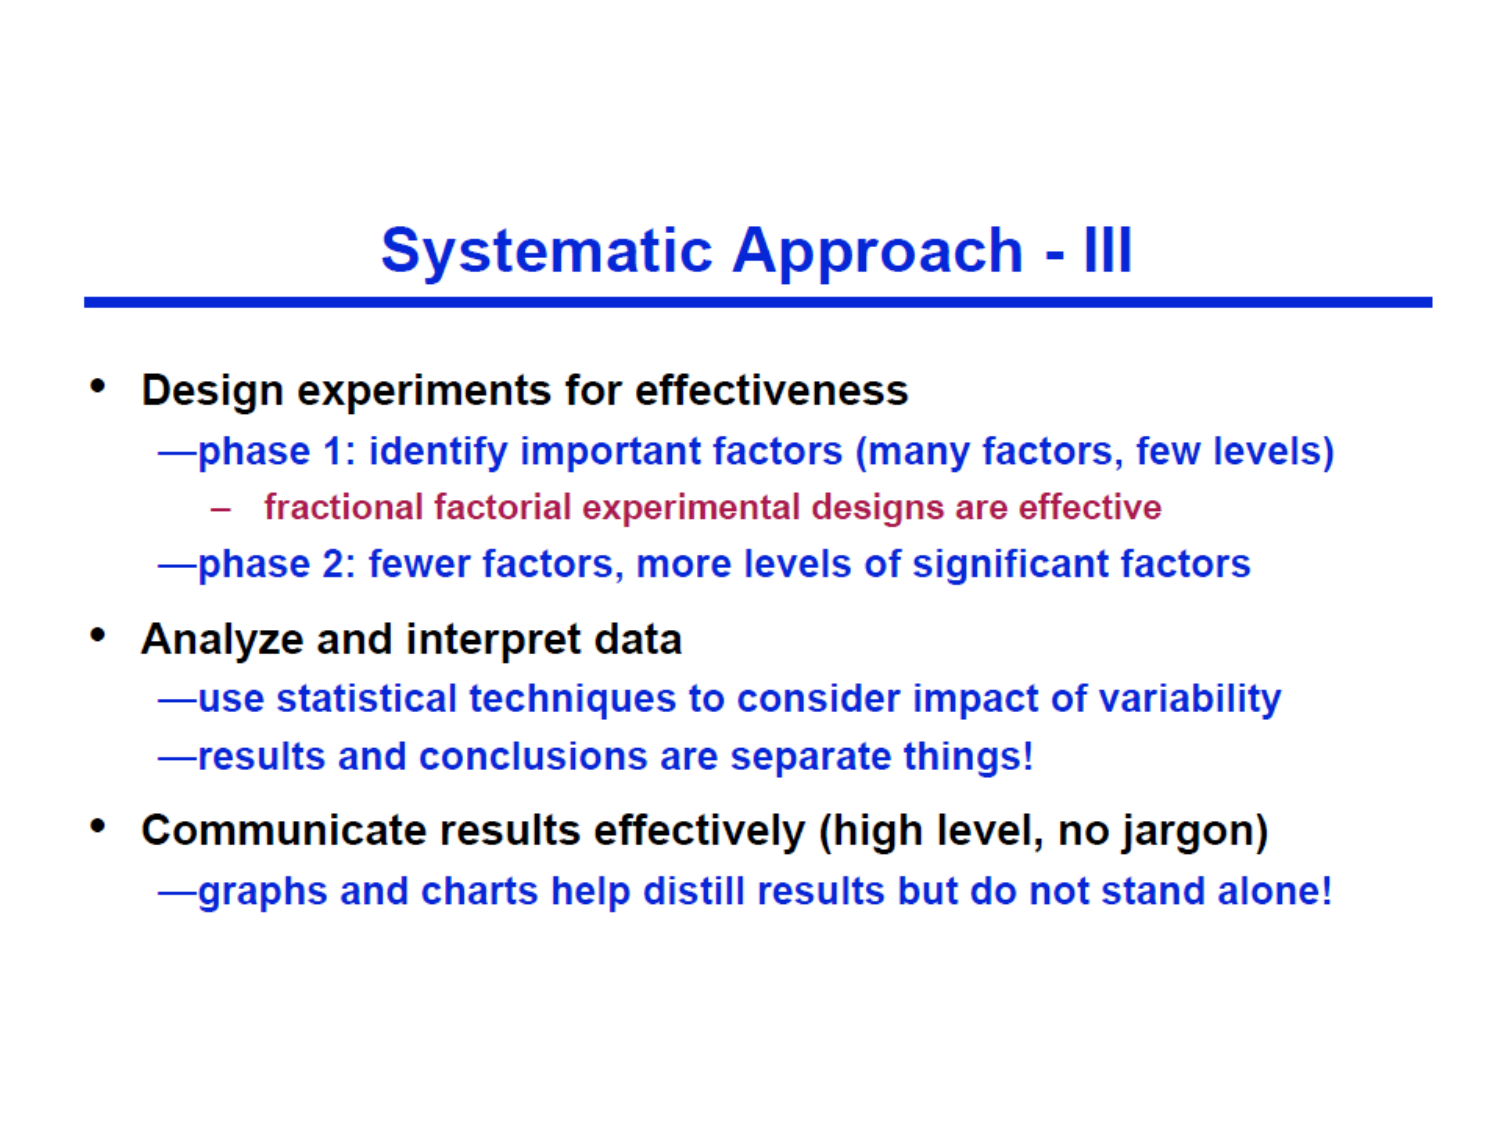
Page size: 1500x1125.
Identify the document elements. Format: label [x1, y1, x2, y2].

picture [50, 175, 1450, 950]
